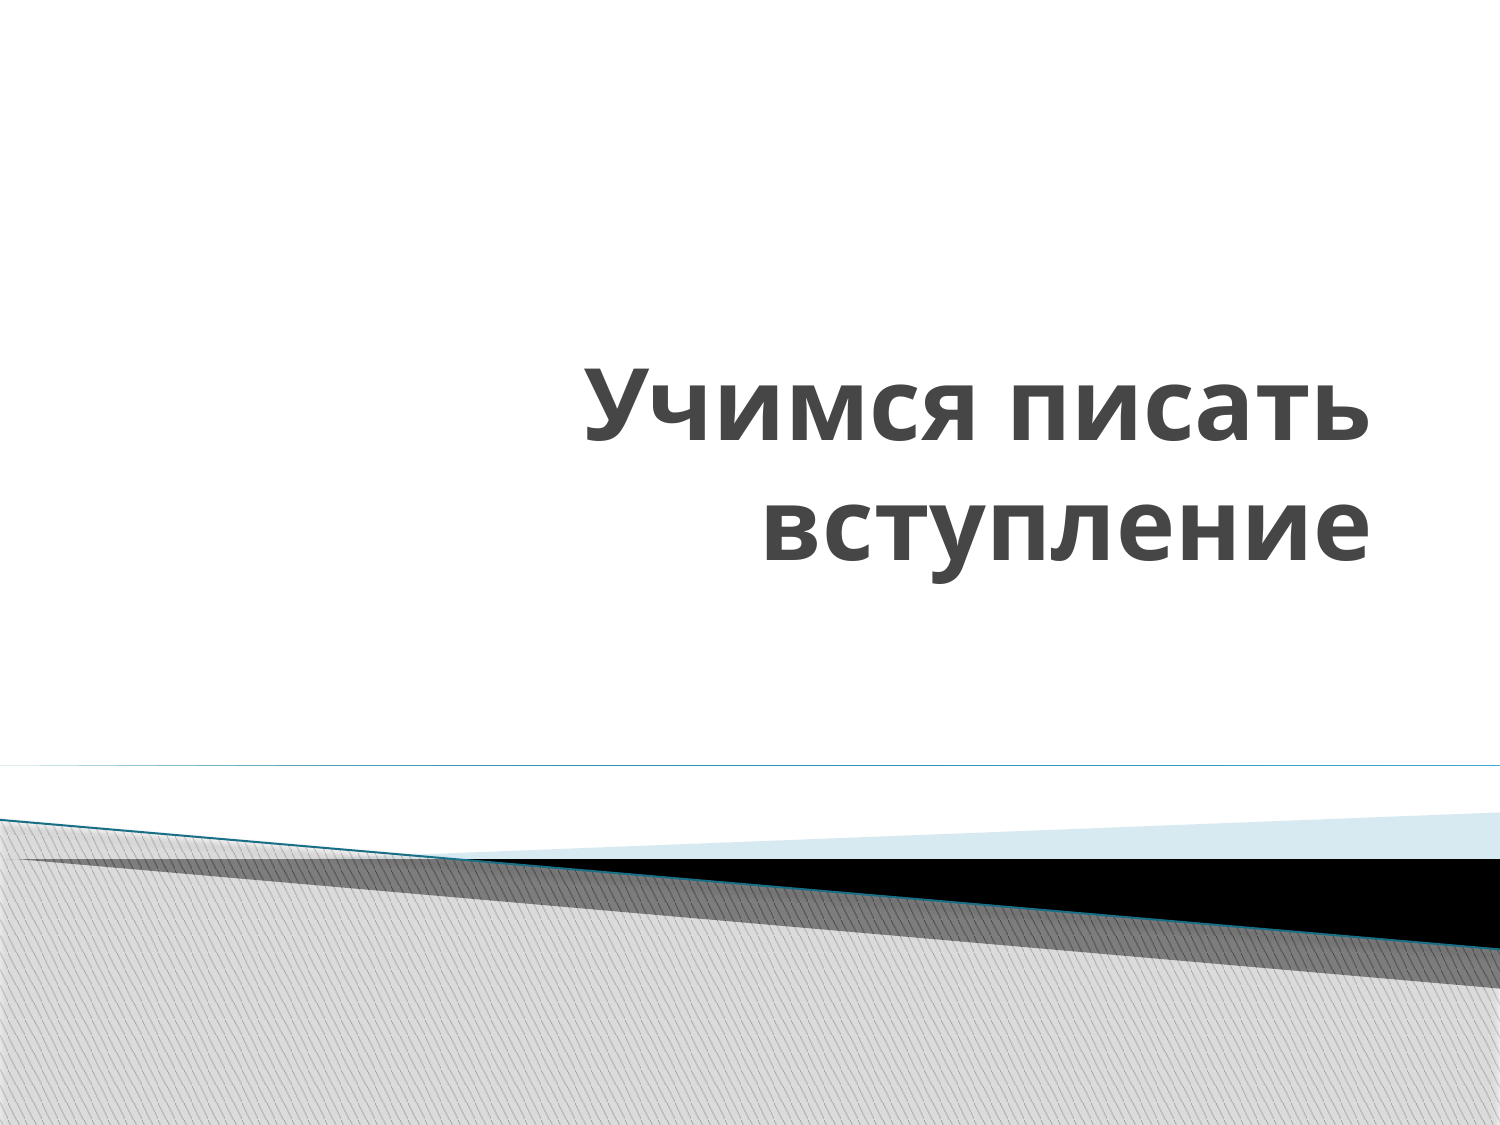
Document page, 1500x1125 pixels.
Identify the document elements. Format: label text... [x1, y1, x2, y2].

picture [5, 859, 1500, 989]
title Учимся писать вступление [112, 287, 1388, 588]
